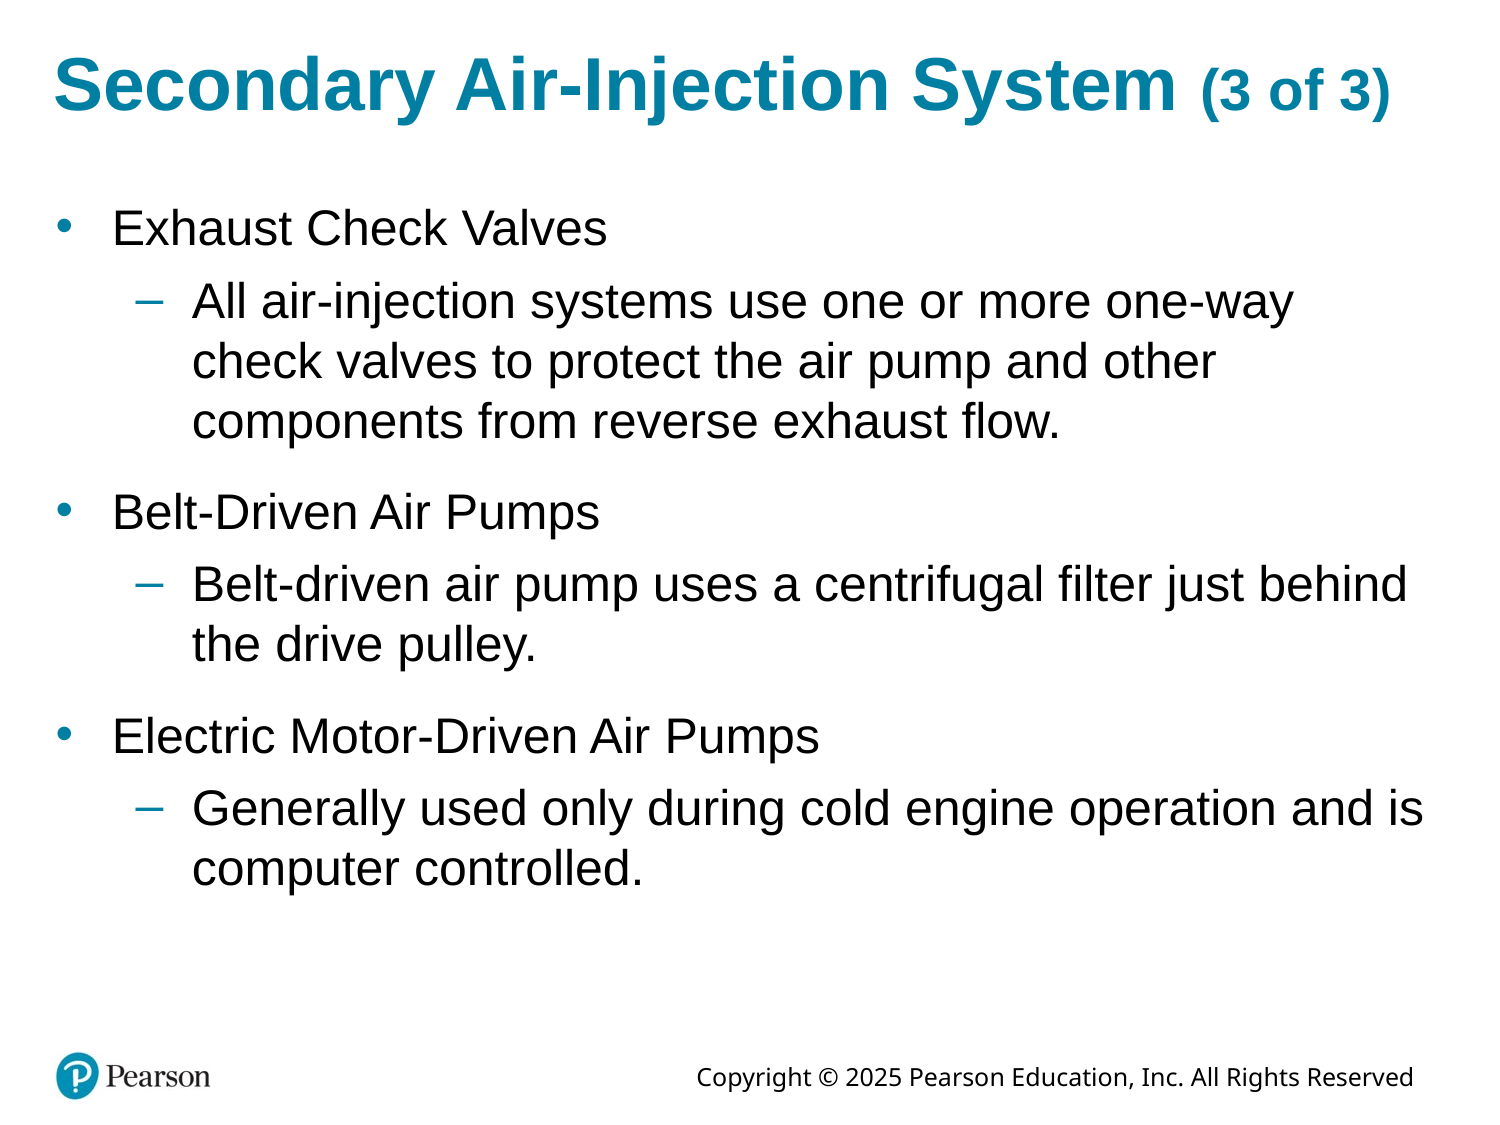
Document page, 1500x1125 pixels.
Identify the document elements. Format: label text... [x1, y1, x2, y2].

title Secondary Air-Injection System (3 of 3) [53, 0, 1425, 177]
list Exhaust Check Valves All air-injection systems use one or more one-way check valves to protect the air pump and other components from reverse exhaust flow. Belt-Driven Air Pumps Belt-driven air pump uses a centrifugal filter just behind the drive pulley. Electric Motor-Driven Air Pumps Generally used only during cold engine operation and is computer controlled. [55, 192, 1430, 899]
picture [55, 1051, 211, 1102]
